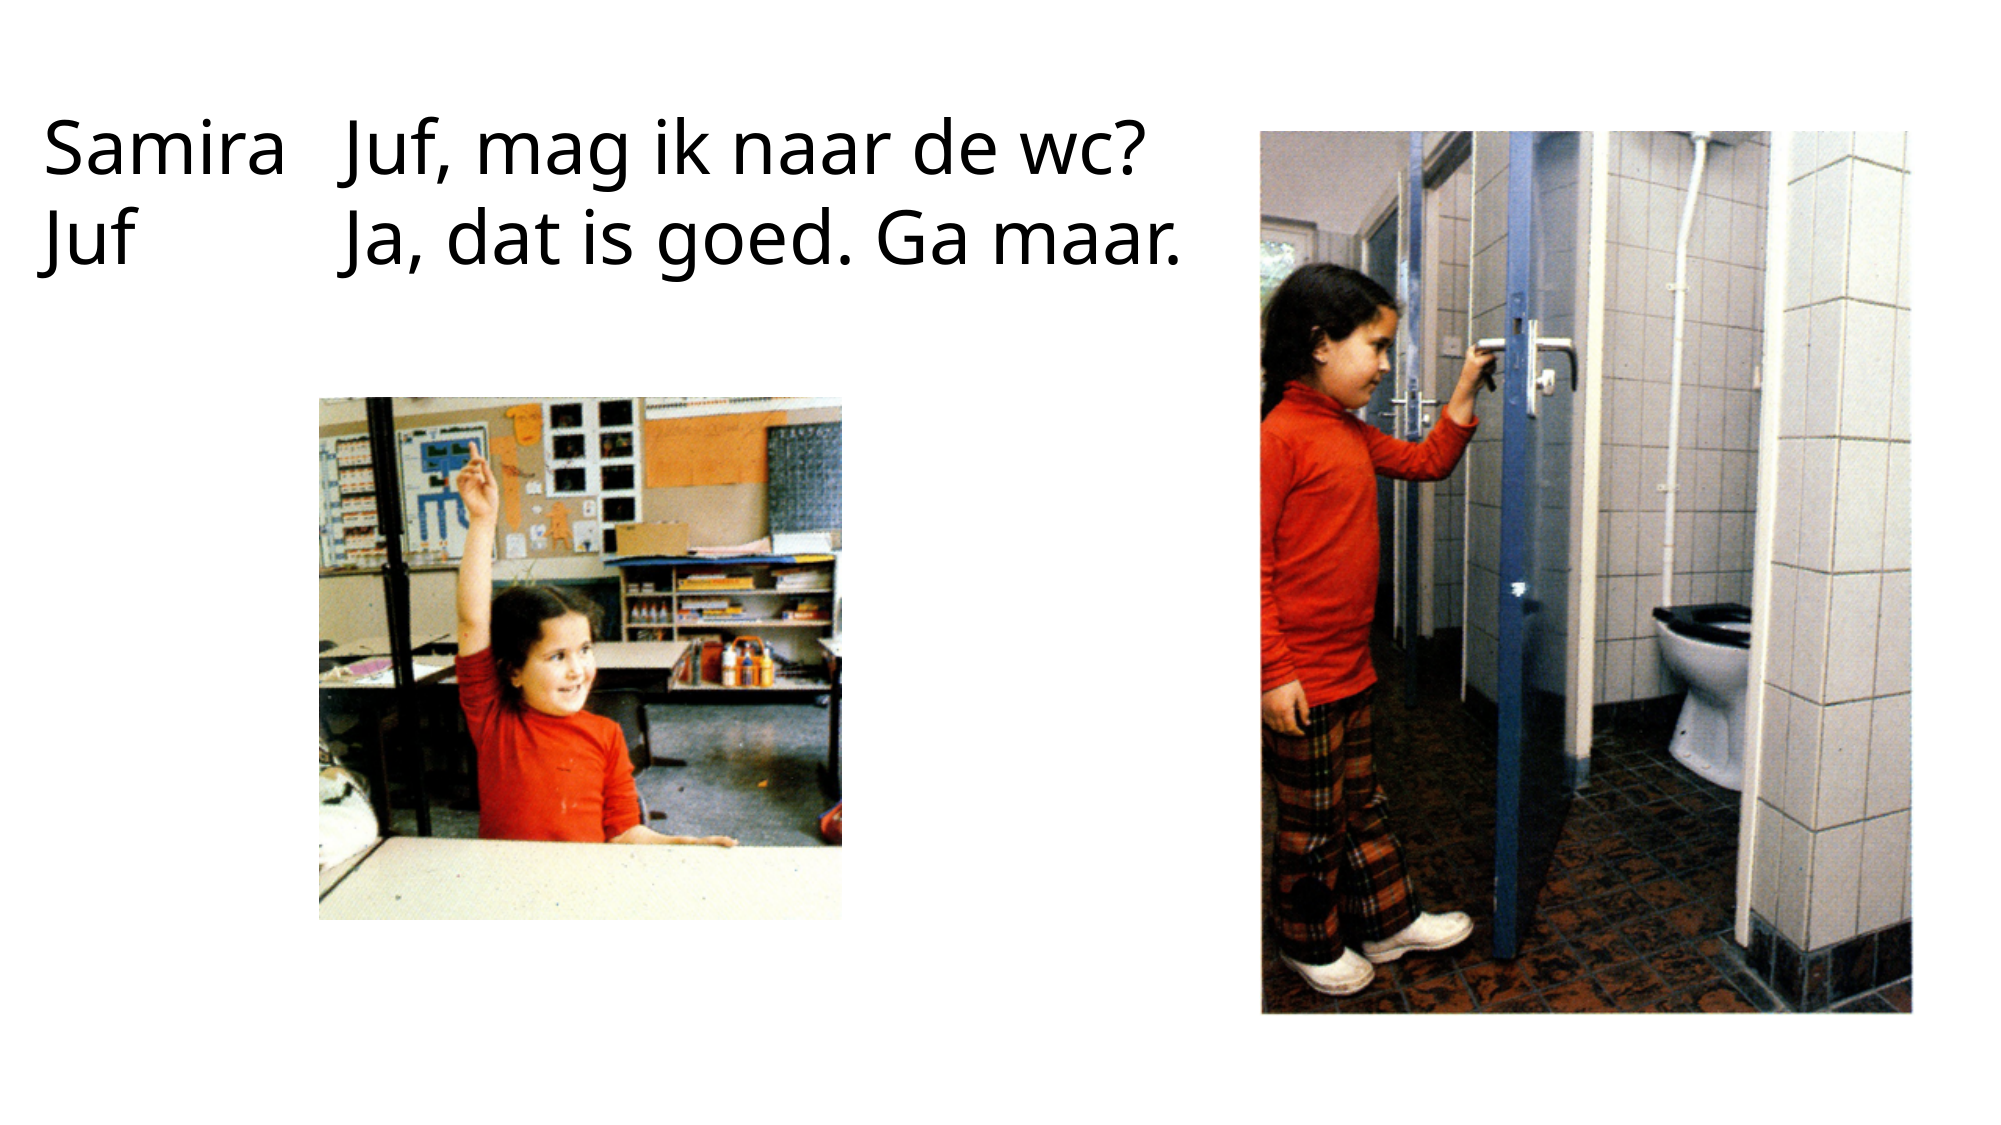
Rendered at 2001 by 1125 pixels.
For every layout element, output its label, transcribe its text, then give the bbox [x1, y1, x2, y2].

picture [319, 397, 842, 920]
text_box Samira Juf, mag ik naar de wc? Juf Ja, dat is goed. Ga maar. [29, 92, 1200, 288]
picture [1259, 131, 1915, 1016]
